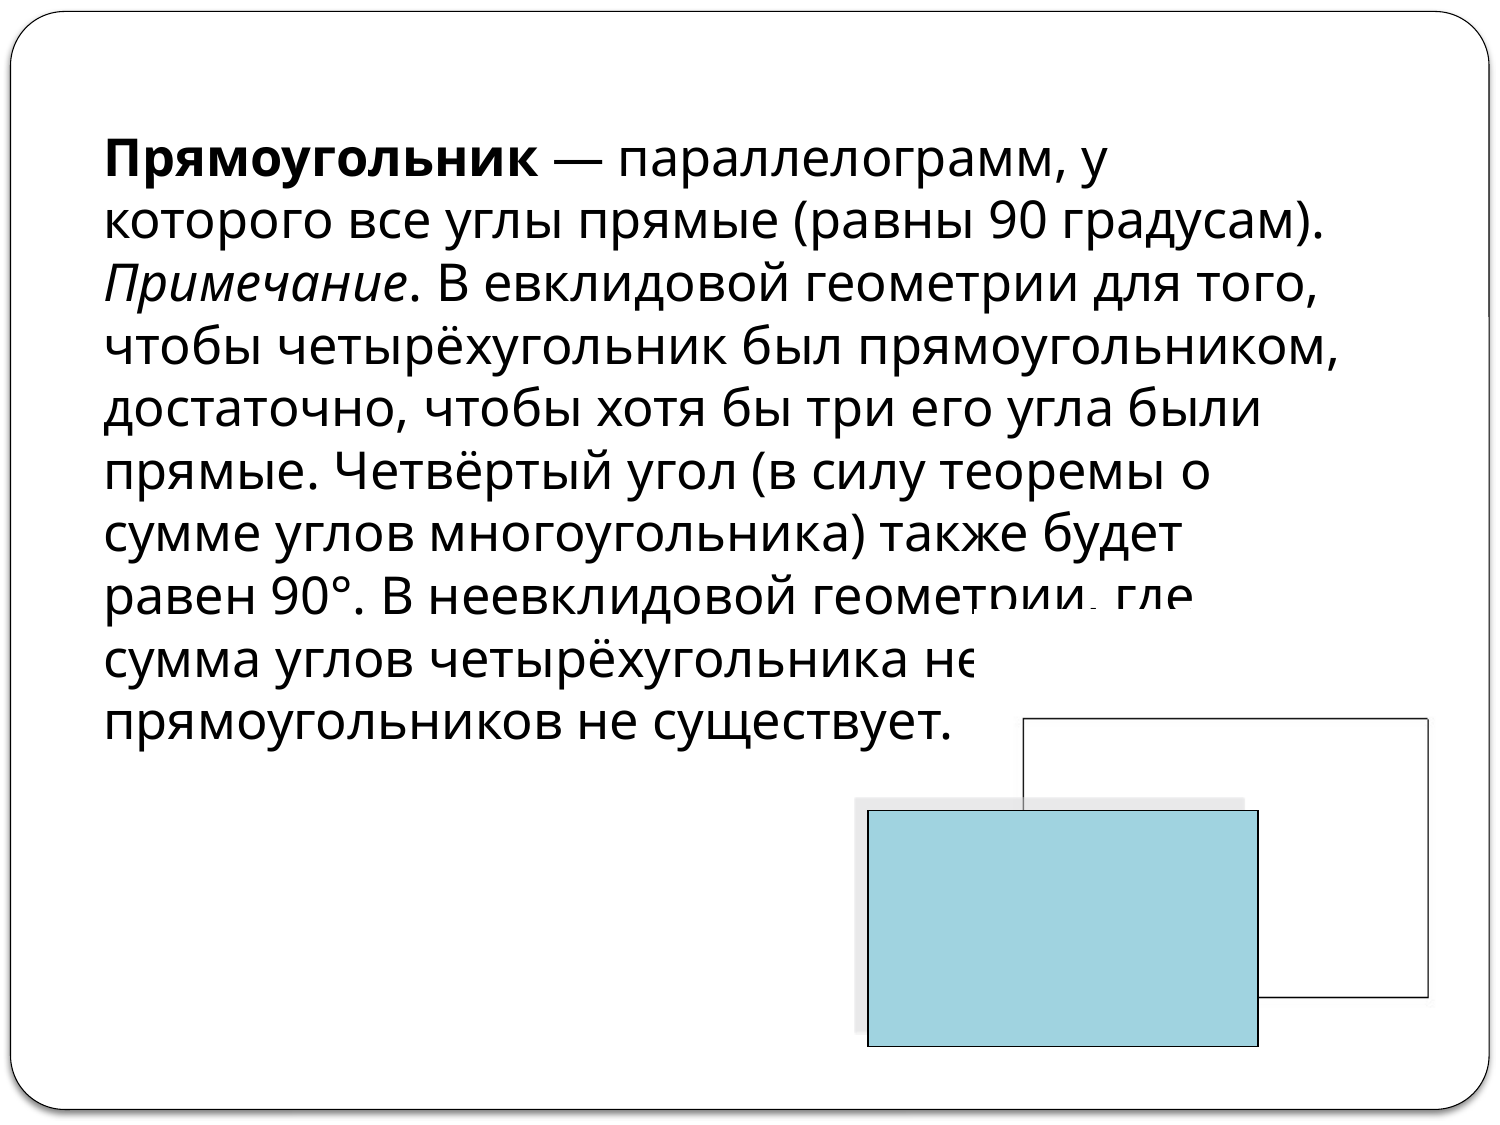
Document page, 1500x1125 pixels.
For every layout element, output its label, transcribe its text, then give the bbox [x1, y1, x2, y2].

title Прямоугольник — параллелограмм, у которого все углы прямые (равны 90 градусам). Примечание. В евклидовой геометрии для того, чтобы четырёхугольник был прямоугольником, достаточно, чтобы хотя бы три его угла были прямые. Четвёртый угол (в силу теоремы о сумме углов многоугольника) также будет равен 90°. В неевклидовой геометрии, где сумма углов четырёхугольника не равна 360° — прямоугольников не существует. [88, 30, 1364, 846]
picture [974, 609, 1459, 1094]
text_box [868, 810, 968, 1047]
